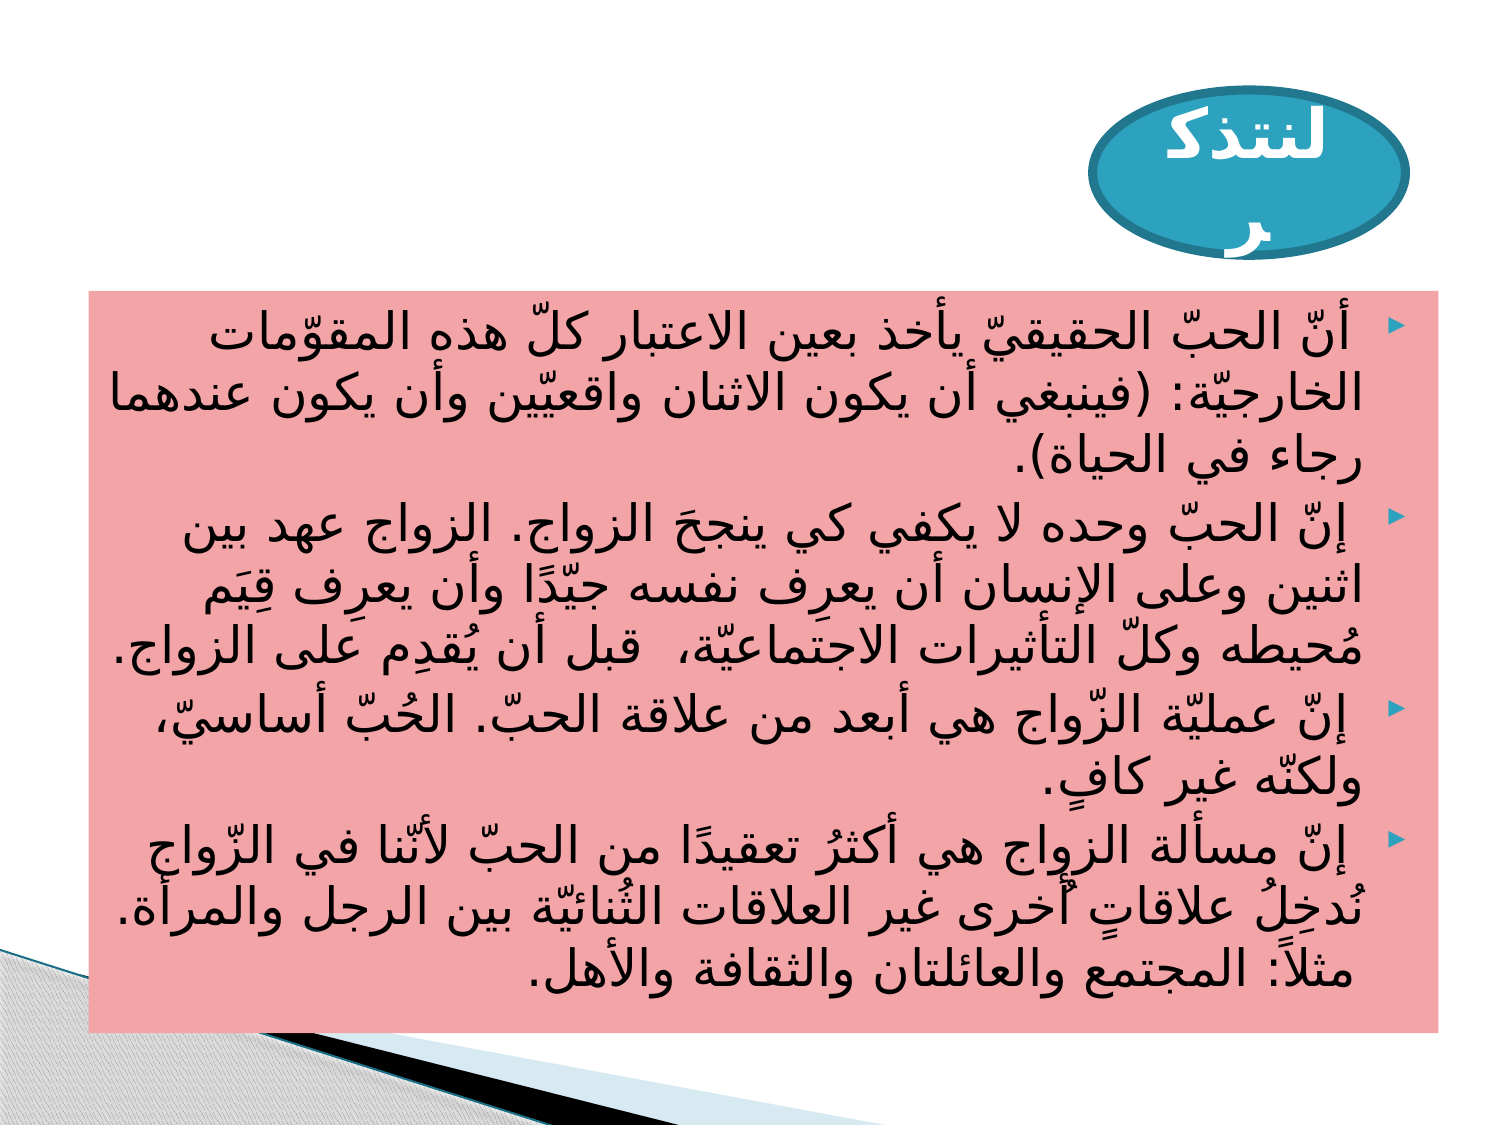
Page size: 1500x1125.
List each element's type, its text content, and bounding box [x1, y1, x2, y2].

text_box لنتذكر [1088, 85, 1411, 260]
list أنّ الحبّ الحقيقيّ يأخذ بعين الاعتبار كلّ هذه المقوّمات الخارجيّة: (فينبغي أن يكون الاثنان واقعيّين وأن يكون عندهما رجاء في الحياة). إنّ الحبّ وحده لا يكفي كي ينجحَ الزواج. الزواج عهد بين اثنين وعلى الإنسان أن يعرِف نفسه جيّدًا وأن يعرِف قِيَم مُحيطه وكلّ التأثيرات الاجتماعيّة، قبل أن يُقدِم على الزواج. إنّ عمليّة الزّواج هي أبعد من علاقة الحبّ. الحُبّ أساسيّ، ولكنّه غير كافٍ. إنّ مسألة الزواج هي أكثرُ تعقيدًا من الحبّ لأنّنا في الزّواج نُدخِلُ علاقاتٍ أُخرى غير العلاقات الثُنائيّة بين الرجل والمرأة. مثلاً: المجتمع والعائلتان والثقافة والأهل. [88, 290, 1439, 1034]
